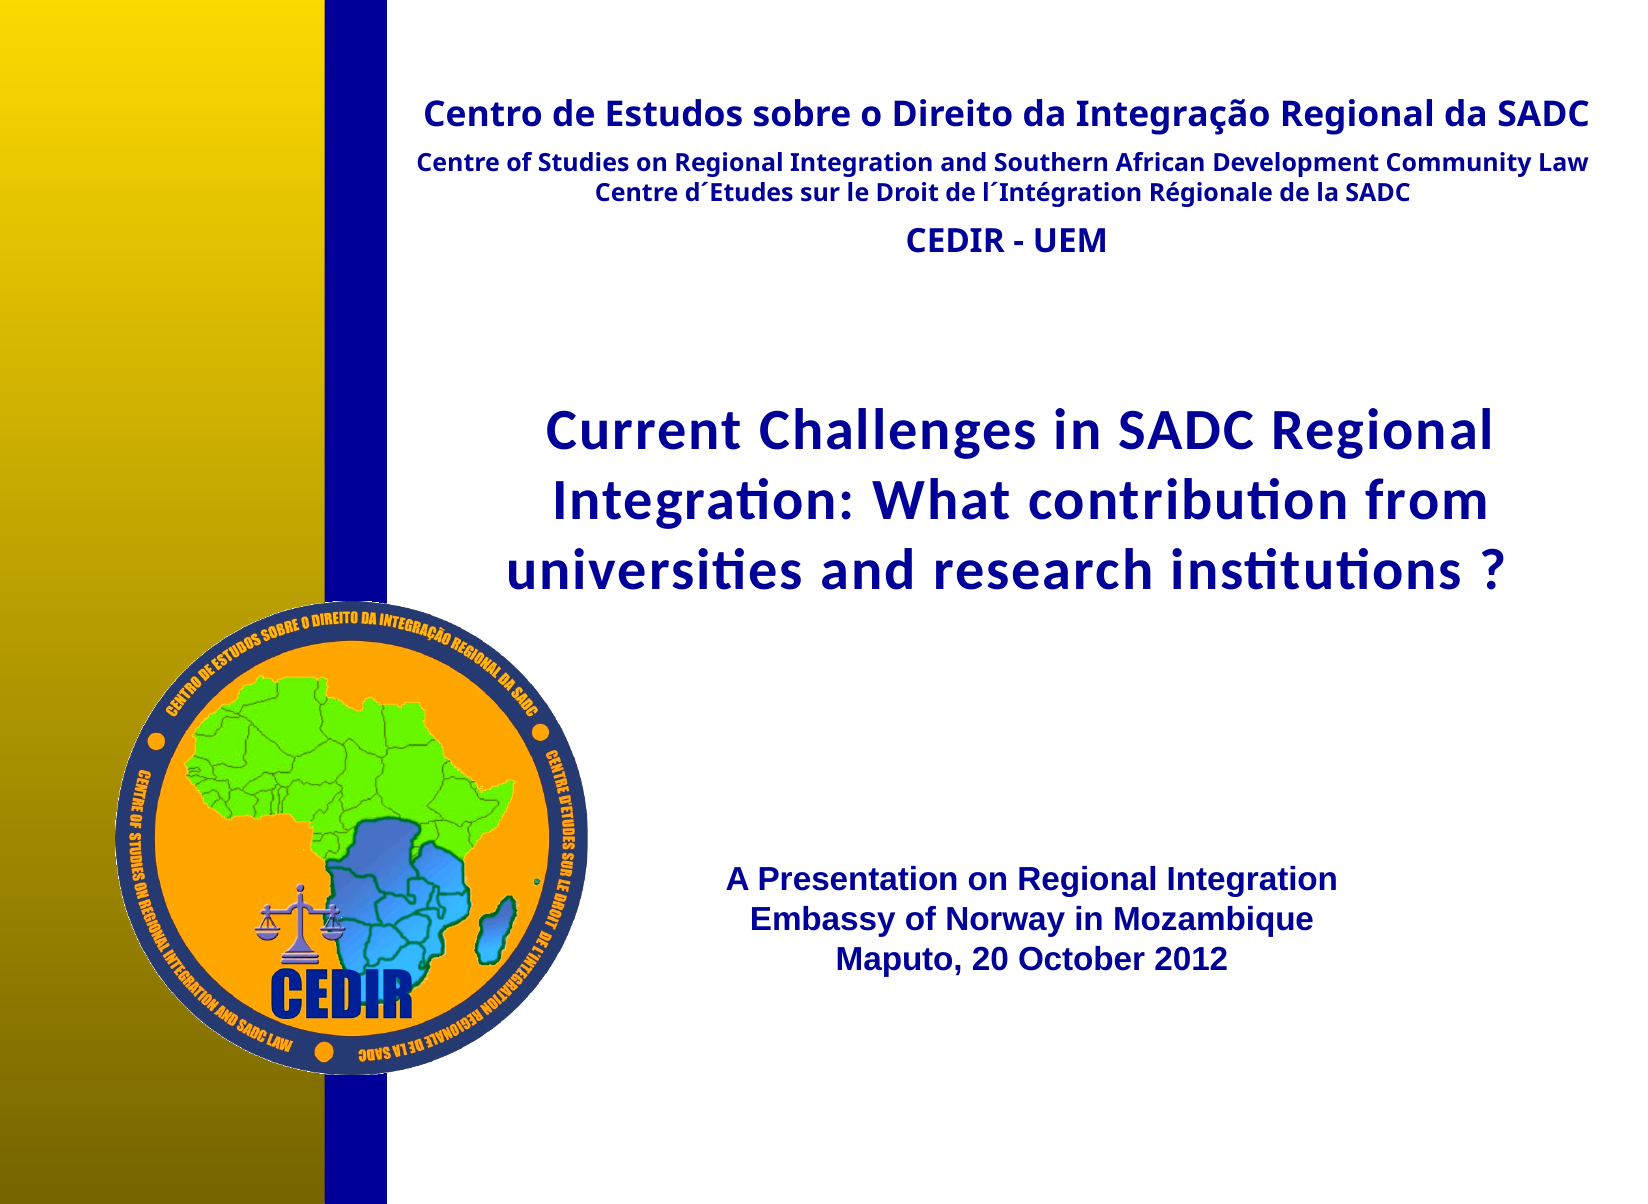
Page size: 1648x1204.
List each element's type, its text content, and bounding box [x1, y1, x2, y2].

text_box A Presentation on Regional Integration Embassy of Norway in Mozambique Maputo, 20 October 2012 [508, 849, 1557, 1025]
text_box Centro de Estudos sobre o Direito da Integração Regional da SADC Centre of Studies on Regional Integration and Southern African Development Community Law Centre d´Etudes sur le Droit de l´Intégration Régionale de la SADC CEDIR - UEM [398, 84, 1616, 271]
text_box Current Challenges in SADC Regional Integration: What contribution from universities and research institutions ? [457, 353, 1587, 671]
